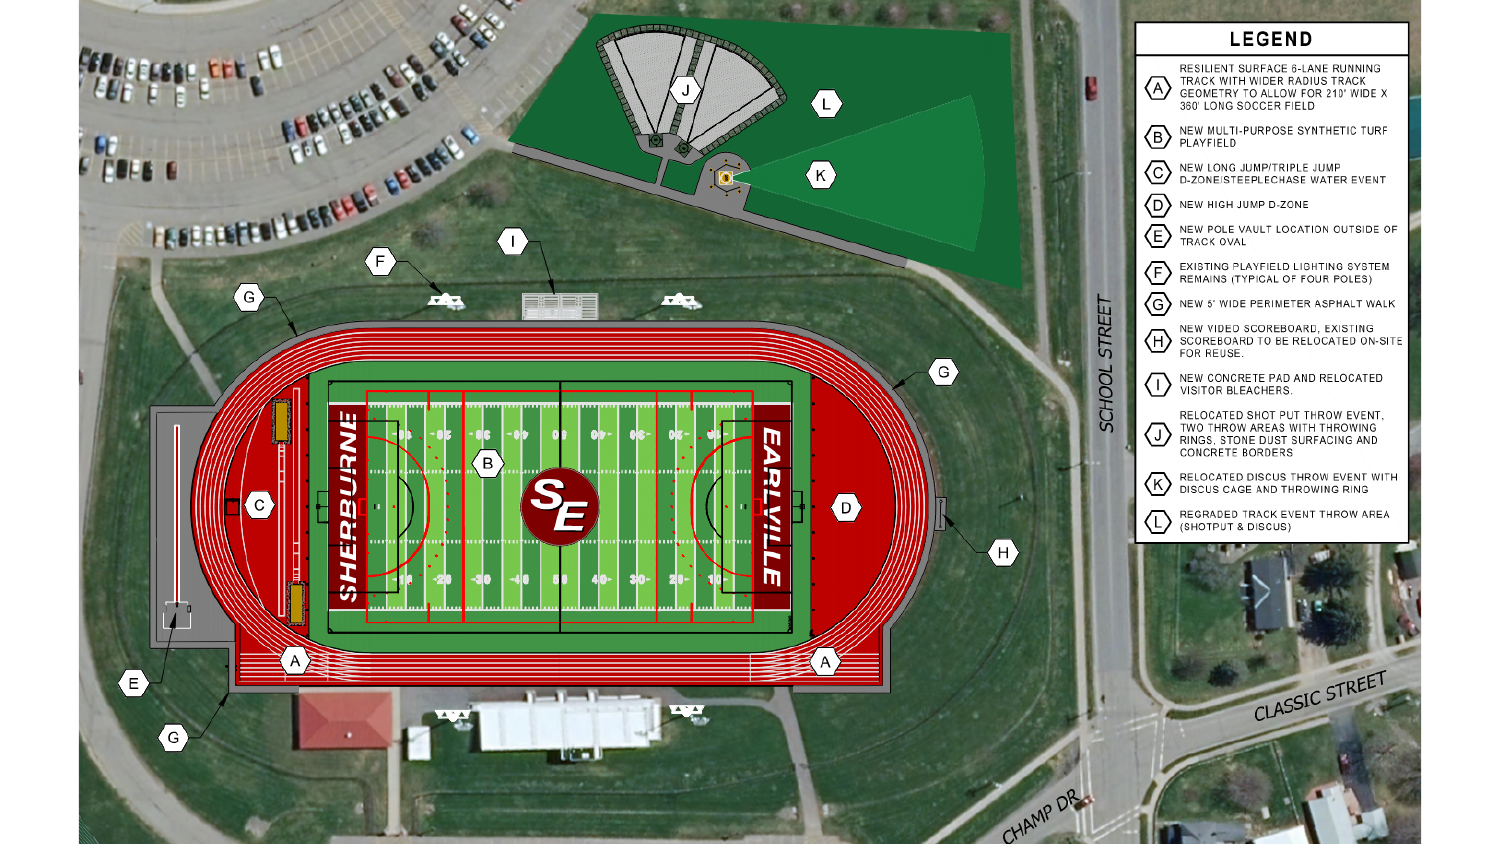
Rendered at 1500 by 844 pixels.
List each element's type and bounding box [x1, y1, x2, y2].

picture [78, 0, 1422, 844]
